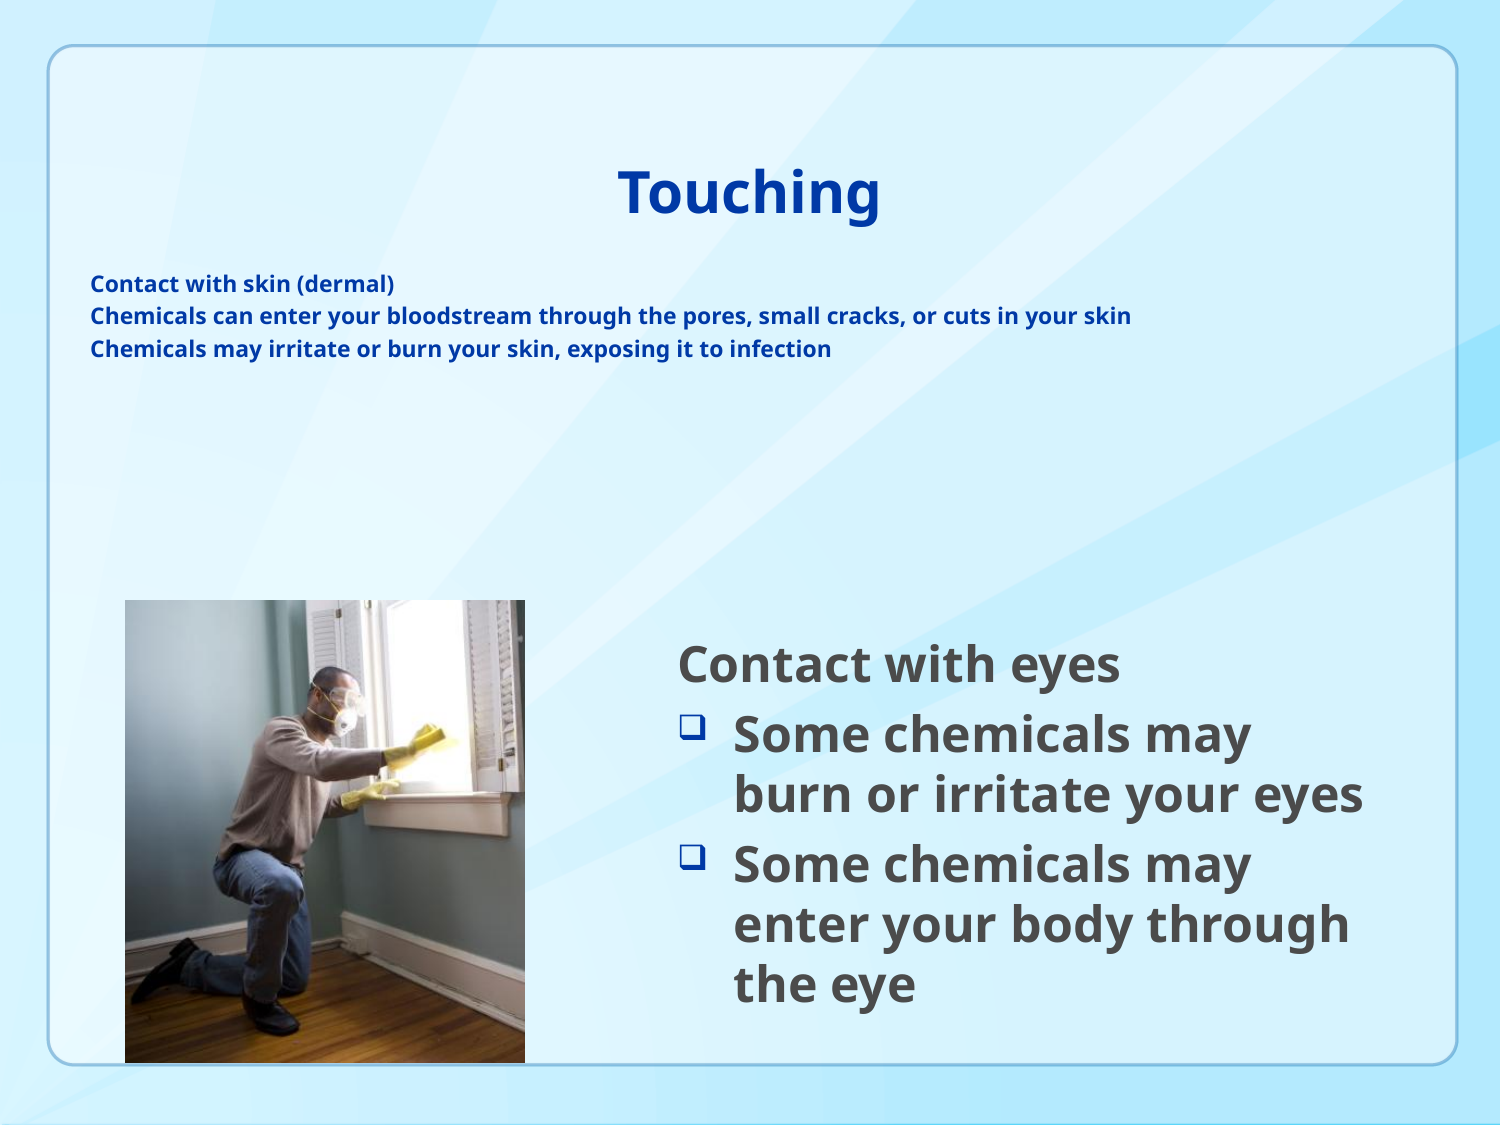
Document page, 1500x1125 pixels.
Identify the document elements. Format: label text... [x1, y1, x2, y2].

text_box Contact with eyes Some chemicals may burn or irritate your eyes Some chemicals may enter your body through the eye [662, 624, 1400, 1080]
list Contact with skin (dermal) Chemicals can enter your bloodstream through the pores, small cracks, or cuts in your skin Chemicals may irritate or burn your skin, exposing it to infection [75, 262, 1425, 1005]
picture [0, 0, 1500, 1125]
title Touching [75, 45, 1425, 233]
